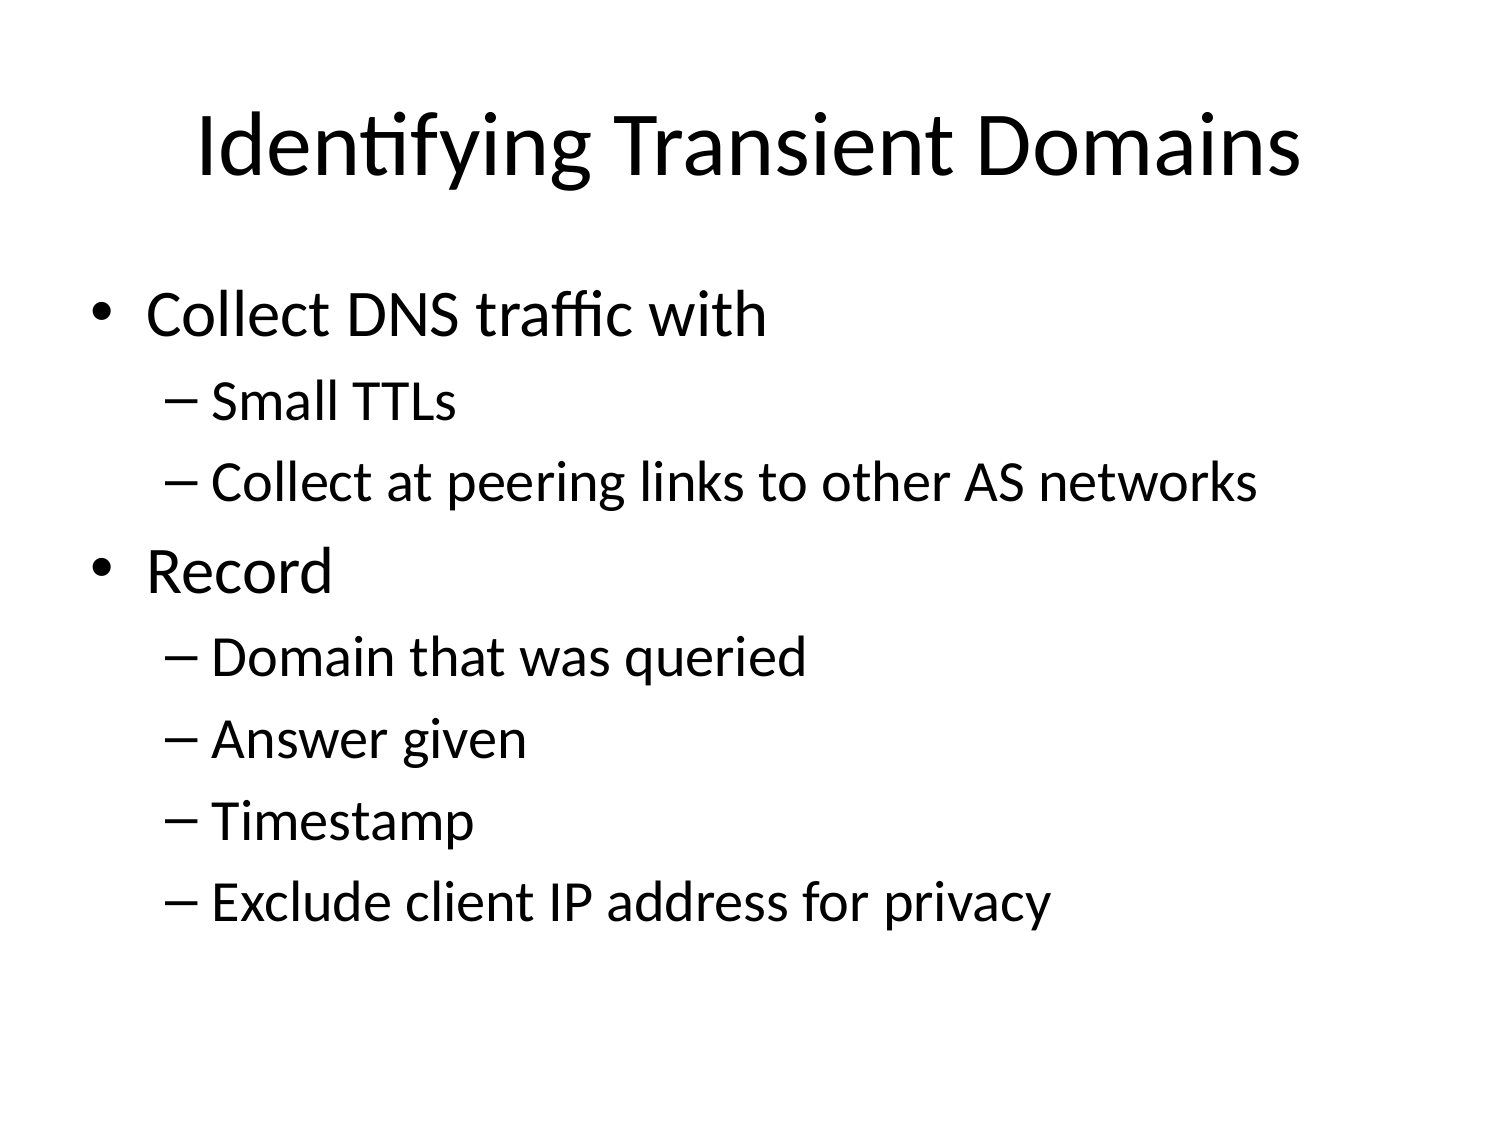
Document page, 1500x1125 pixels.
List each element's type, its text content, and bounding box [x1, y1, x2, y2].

title Identifying Transient Domains [75, 45, 1425, 233]
list Collect DNS traffic with Small TTLs Collect at peering links to other AS networks Record Domain that was queried Answer given Timestamp Exclude client IP address for privacy [75, 262, 1425, 1005]
